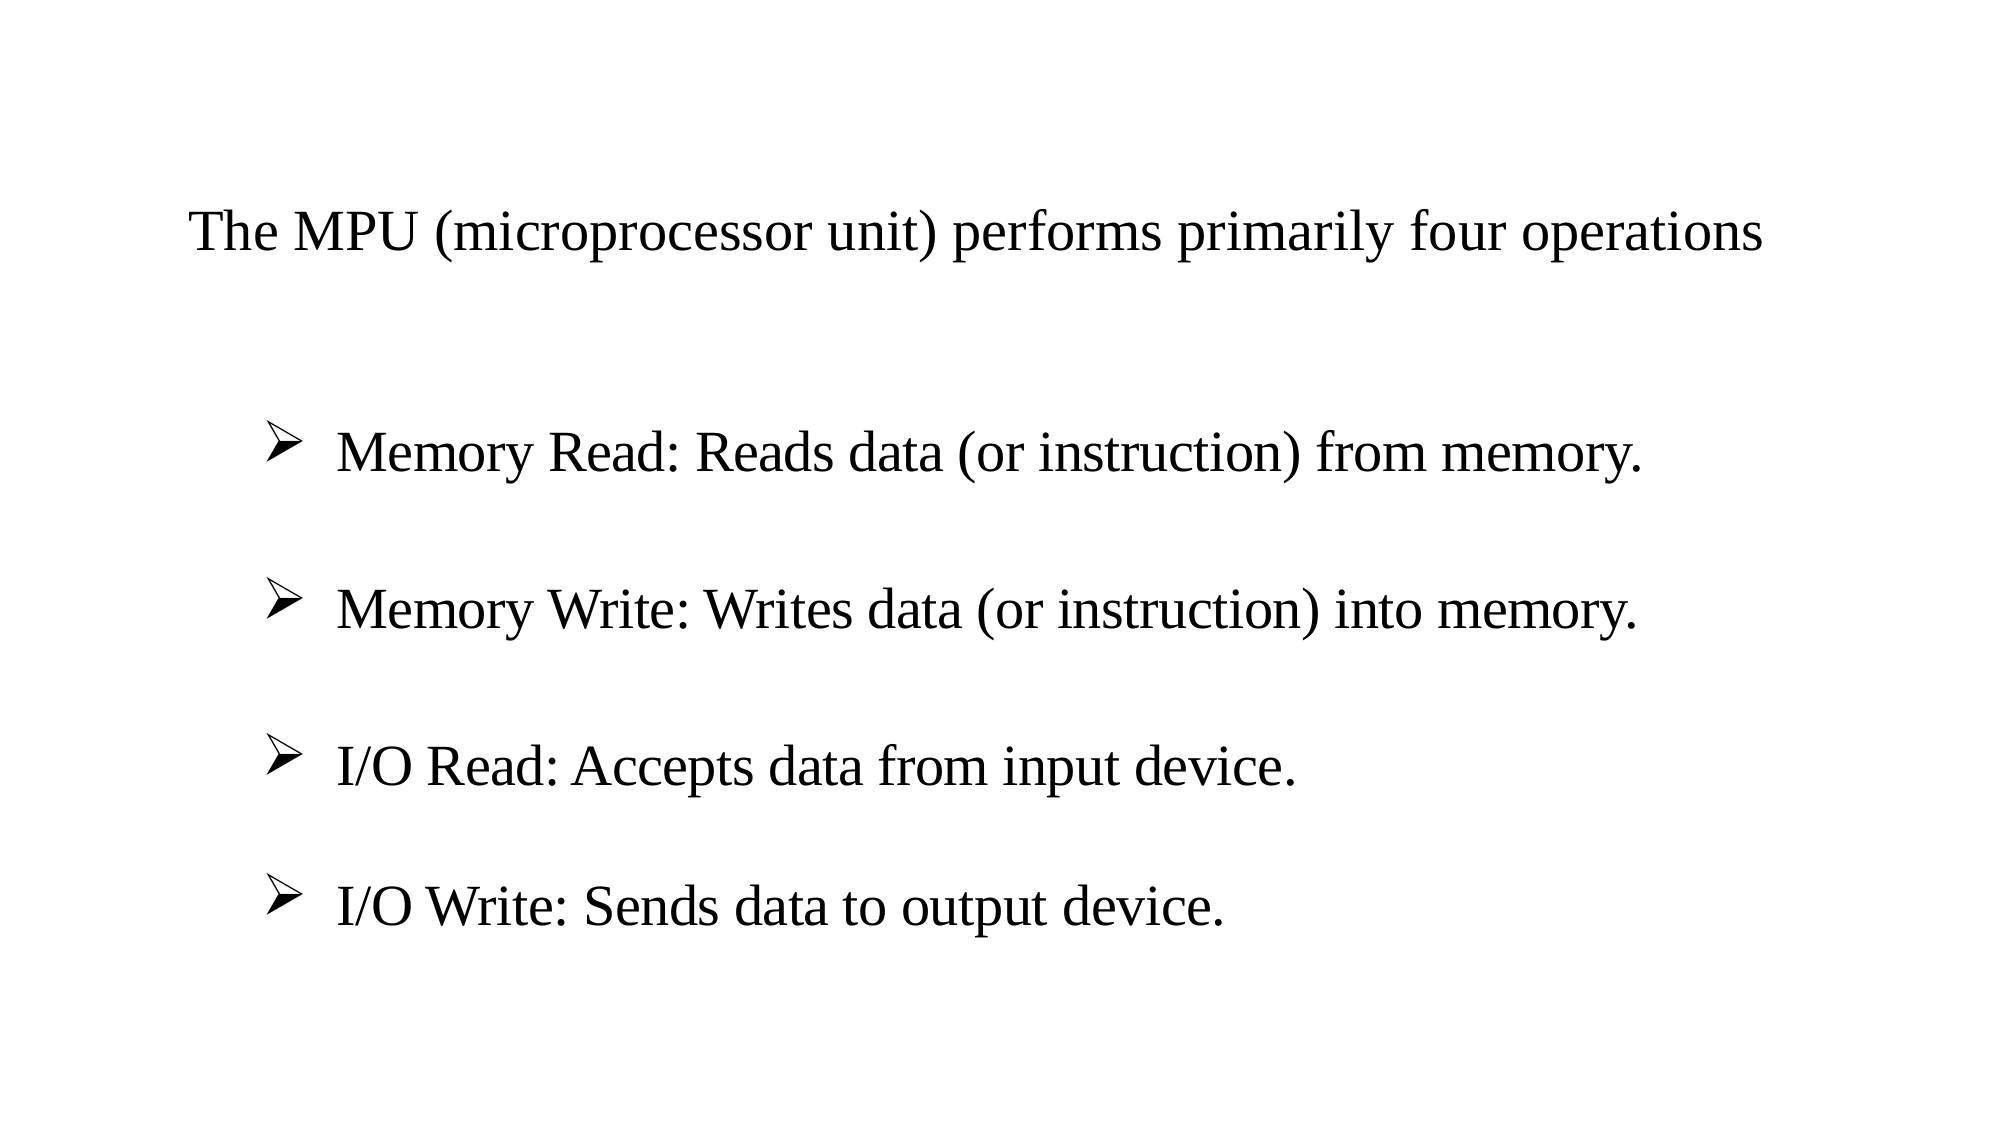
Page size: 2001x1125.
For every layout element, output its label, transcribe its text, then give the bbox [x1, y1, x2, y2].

text_box Memory Read: Reads data (or instruction) from memory. Memory Write: Writes data (or instruction) into memory. I/O Read: Accepts data from input device. I/O Write: Sends data to output device. [246, 336, 1699, 945]
text_box The MPU (microprocessor unit) performs primarily four operations [173, 174, 1827, 270]
